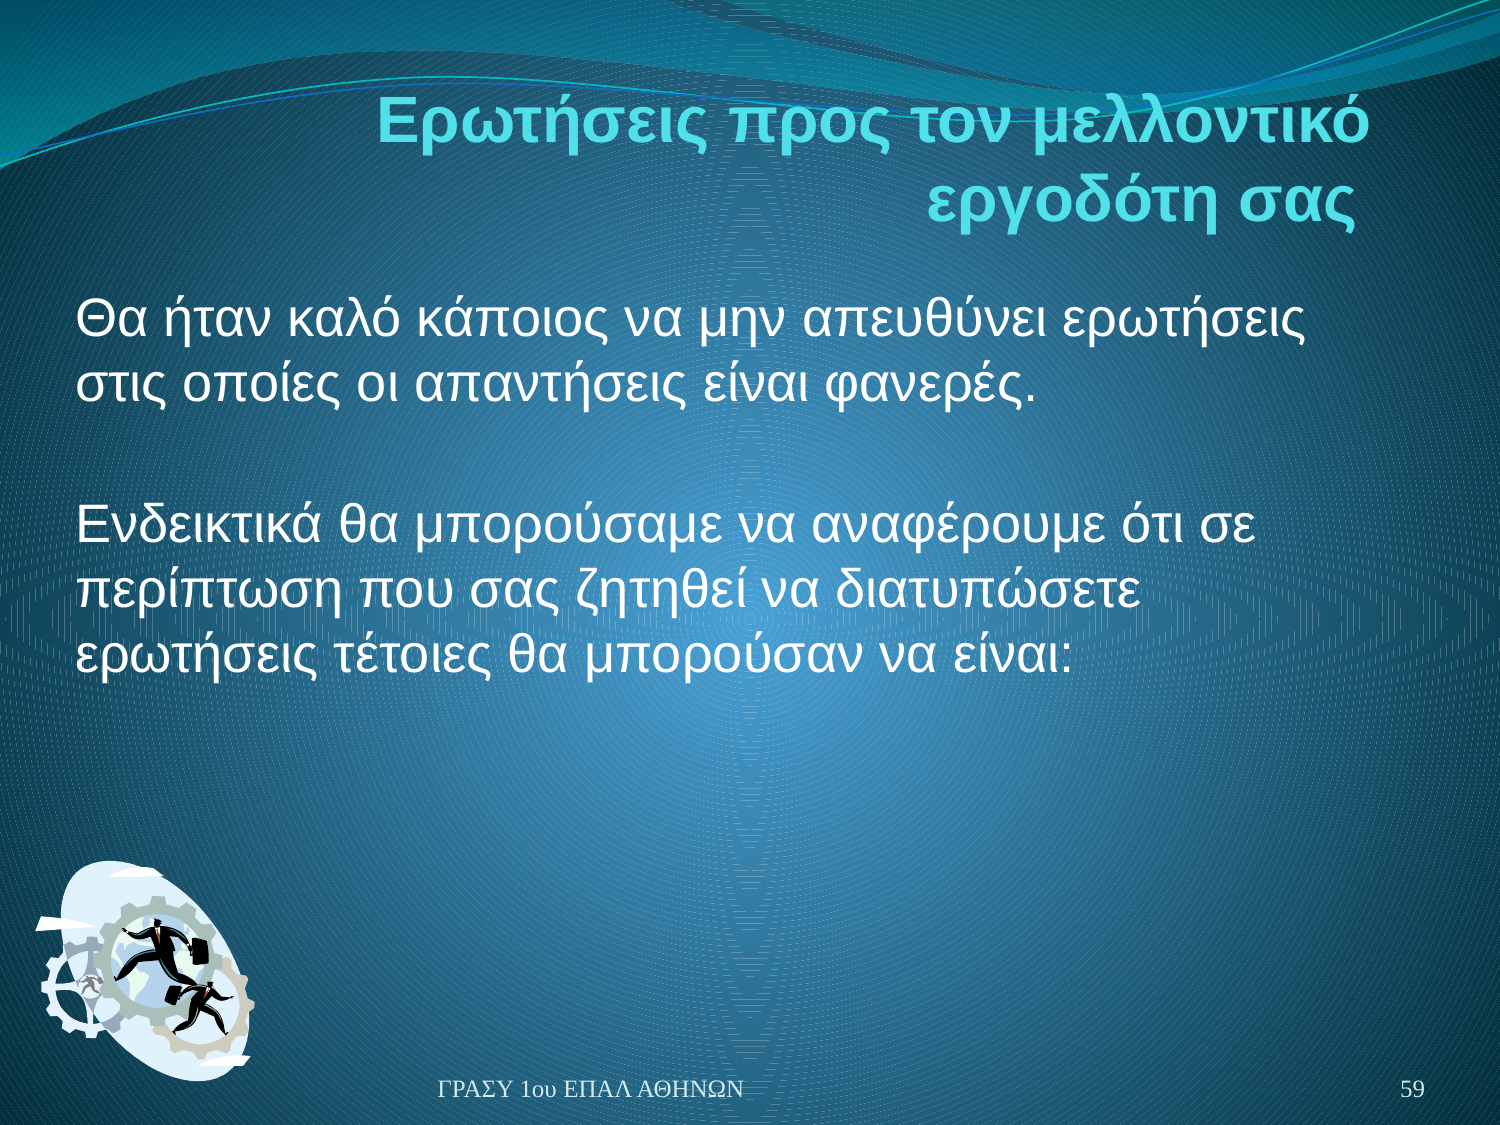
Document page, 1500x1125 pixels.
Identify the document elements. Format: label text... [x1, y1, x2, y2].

subtitle Θα ήταν καλό κάποιος να μην απευθύνει ερωτήσεις στις οποίες οι απαντήσεις είναι φανερές. Ενδεικτικά θα μπορούσαμε να αναφέρουμε ότι σε περίπτωση που σας ζητηθεί να διατυπώσετε ερωτήσεις τέτοιες θα μπορούσαν να είναι: [75, 275, 1413, 1075]
footer ΓΡΑΣΥ 1ου ΕΠΑΛ ΑΘΗΝΩΝ [437, 1042, 988, 1103]
slide_number 59 [1299, 1042, 1425, 1103]
picture [34, 857, 258, 1085]
title ΑΠΟΧΩΡΗΣΗ [258, 860, 264, 1075]
title Ερωτήσεις προς τον μελλοντικό εργοδότη σας [99, 75, 1375, 235]
